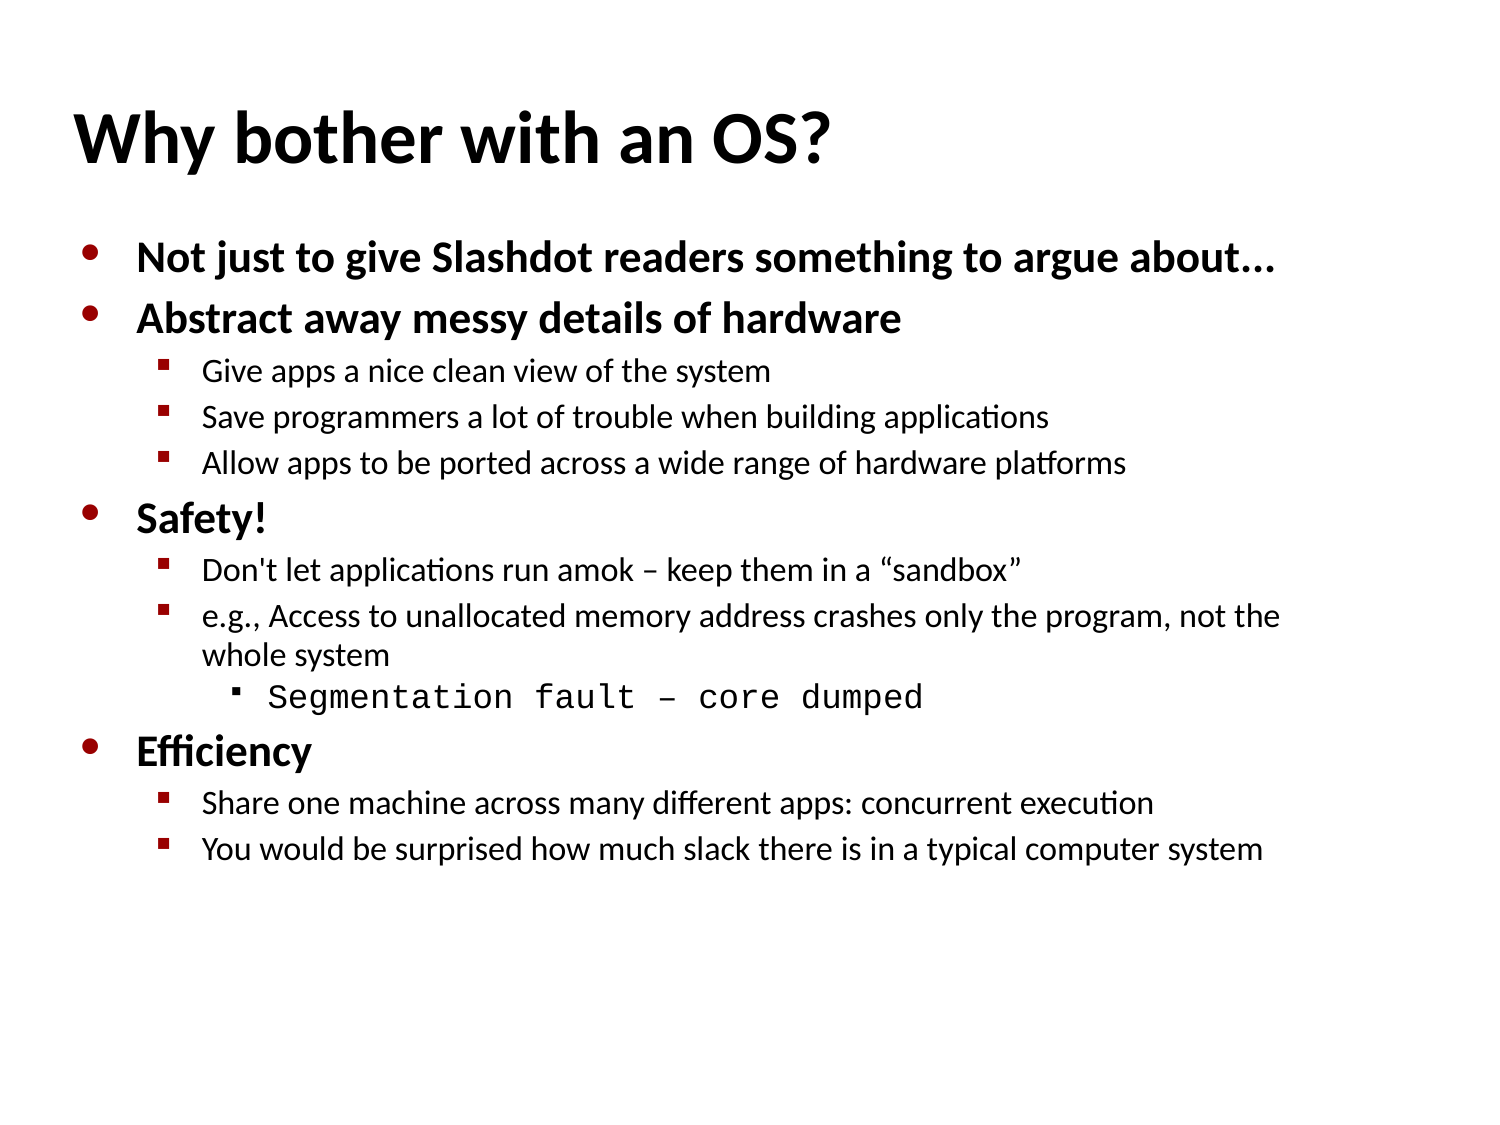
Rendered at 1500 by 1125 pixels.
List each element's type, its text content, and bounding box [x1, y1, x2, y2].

list Not just to give Slashdot readers something to argue about... Abstract away messy details of hardware Give apps a nice clean view of the system Save programmers a lot of trouble when building applications Allow apps to be ported across a wide range of hardware platforms Safety! Don't let applications run amok – keep them in a “sandbox” e.g., Access to unallocated memory address crashes only the program, not the whole system Segmentation fault – core dumped Efficiency Share one machine across many different apps: concurrent execution You would be surprised how much slack there is in a typical computer system [64, 223, 1361, 1040]
title Why bother with an OS? [58, 71, 1305, 197]
